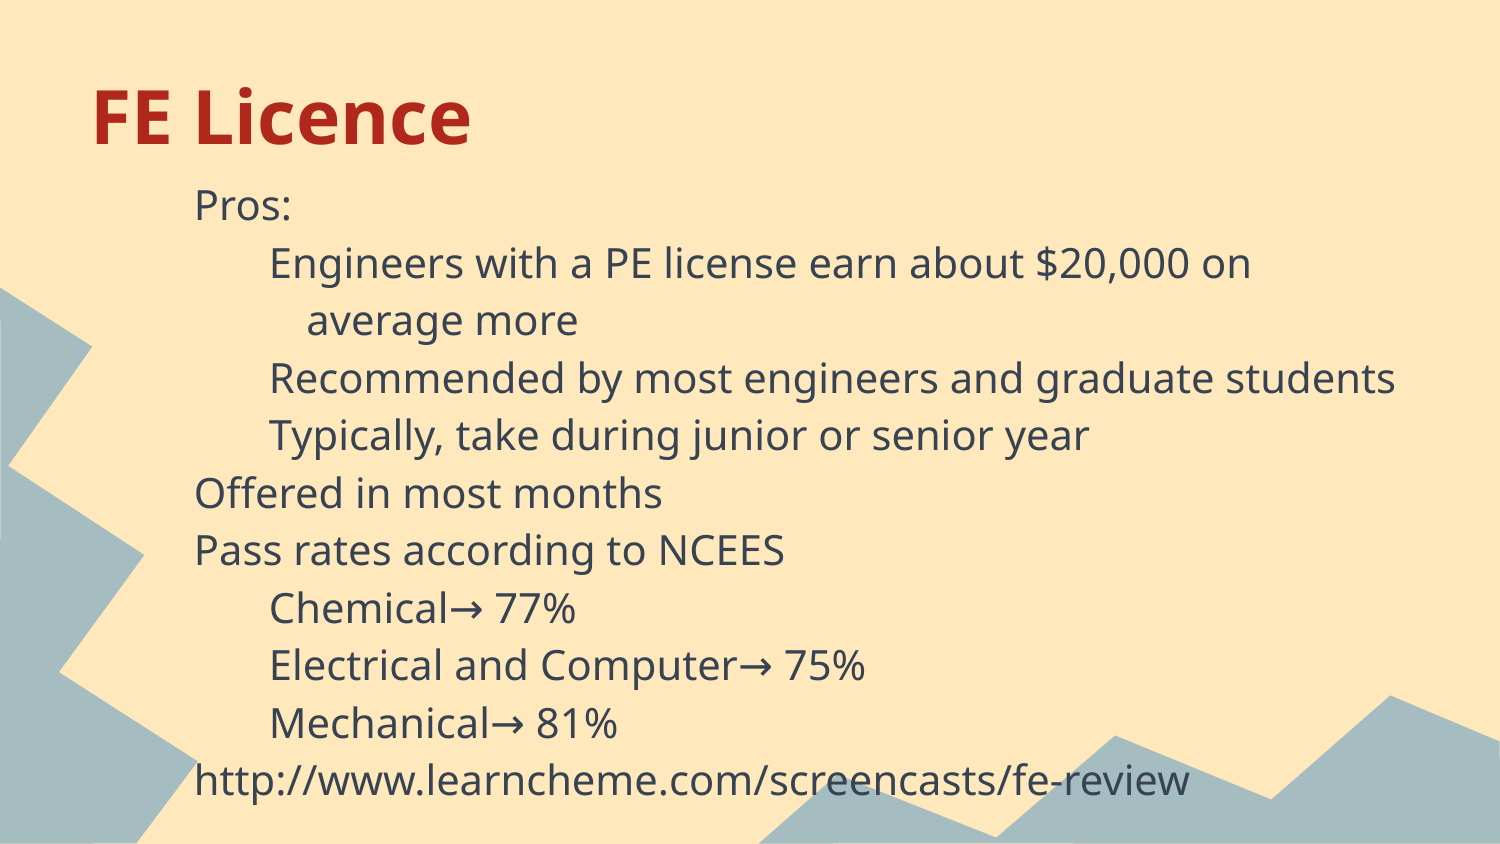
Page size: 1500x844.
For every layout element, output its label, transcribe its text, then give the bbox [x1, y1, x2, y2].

list Pros: Engineers with a PE license earn about $20,000 on average more Recommended by most engineers and graduate students Typically, take during junior or senior year Offered in most months Pass rates according to NCEES Chemical→ 77% Electrical and Computer→ 75% Mechanical→ 81% http://www.learncheme.com/screencasts/fe-review [66, 156, 1417, 835]
title FE Licence [75, 33, 1425, 175]
